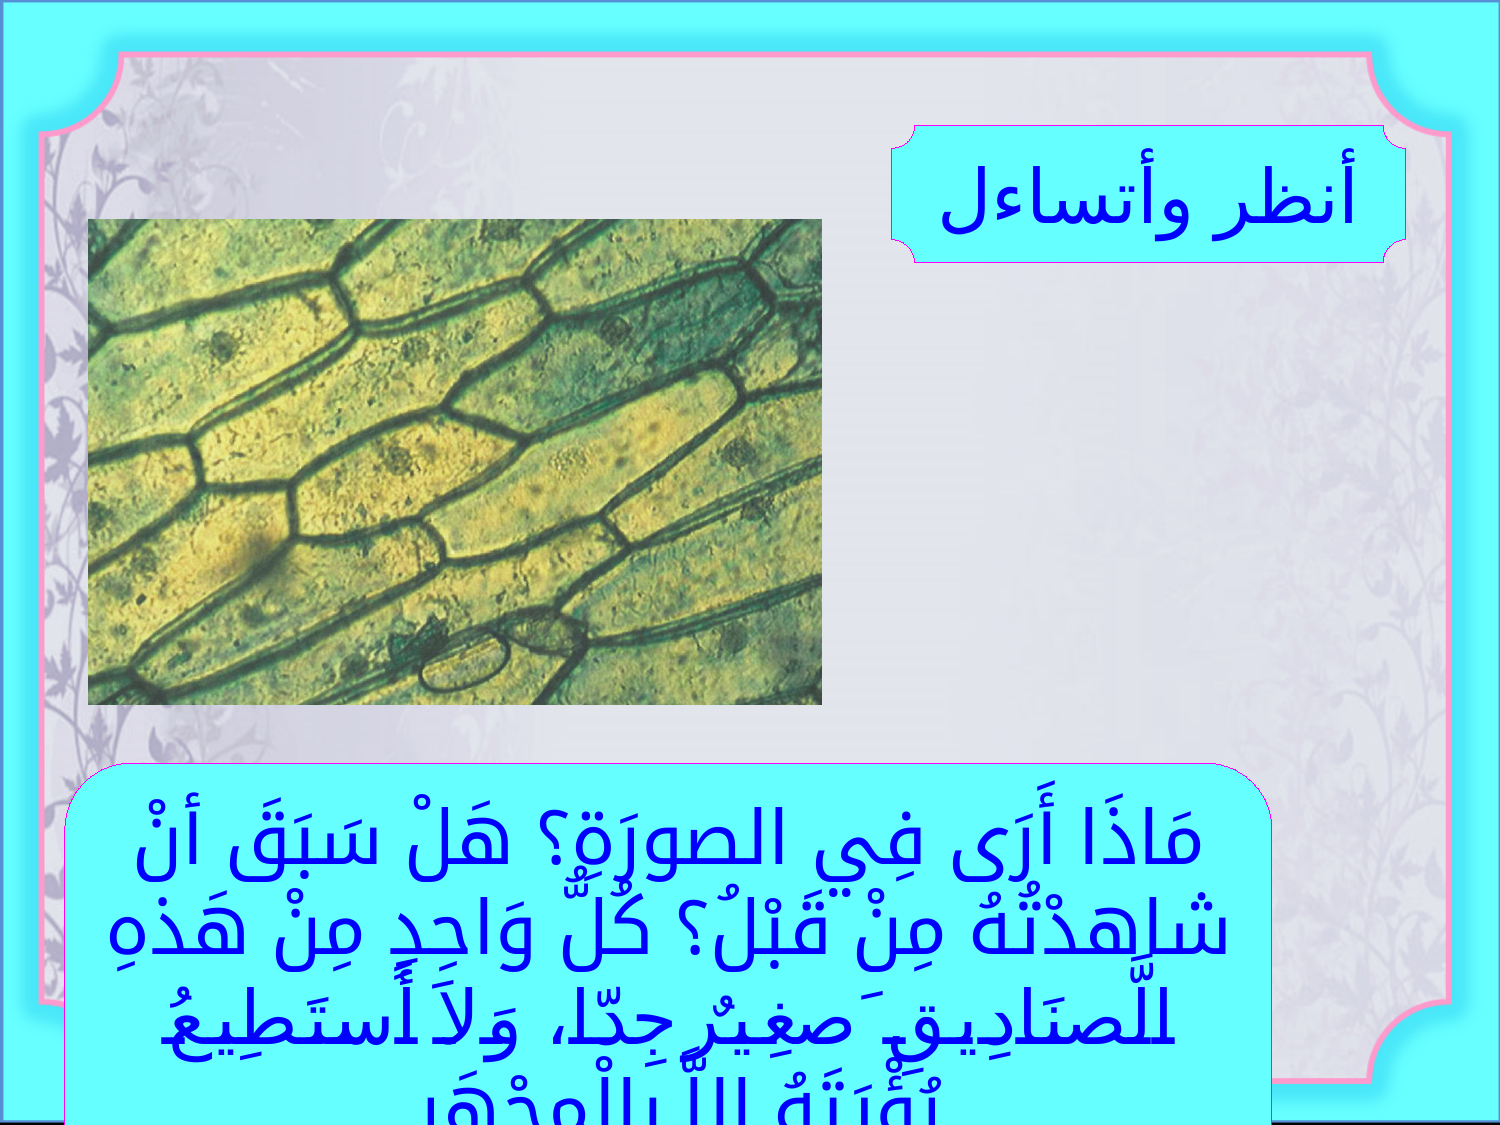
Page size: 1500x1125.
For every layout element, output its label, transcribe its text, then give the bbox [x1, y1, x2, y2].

text_box مَاذَا أَرَى فِي الصورَةِ؟ هَلْ سَبَقَ أنْ شاهدْتُهُ مِنْ قَبْلُ؟ كُلُّ وَاحِدٍ مِنْ هَذهِ الَّصنَادِيقِ َصغِيرٌ جِدّا، وَلاَ أَستَطِيعُ رُؤْيَتَهُ إِلاَّ بالْمِجْهَرِ. [64, 763, 1272, 1125]
text_box أنظر وأتساءل [891, 125, 1406, 263]
footer [512, 1042, 988, 1103]
picture [0, 0, 1500, 1125]
